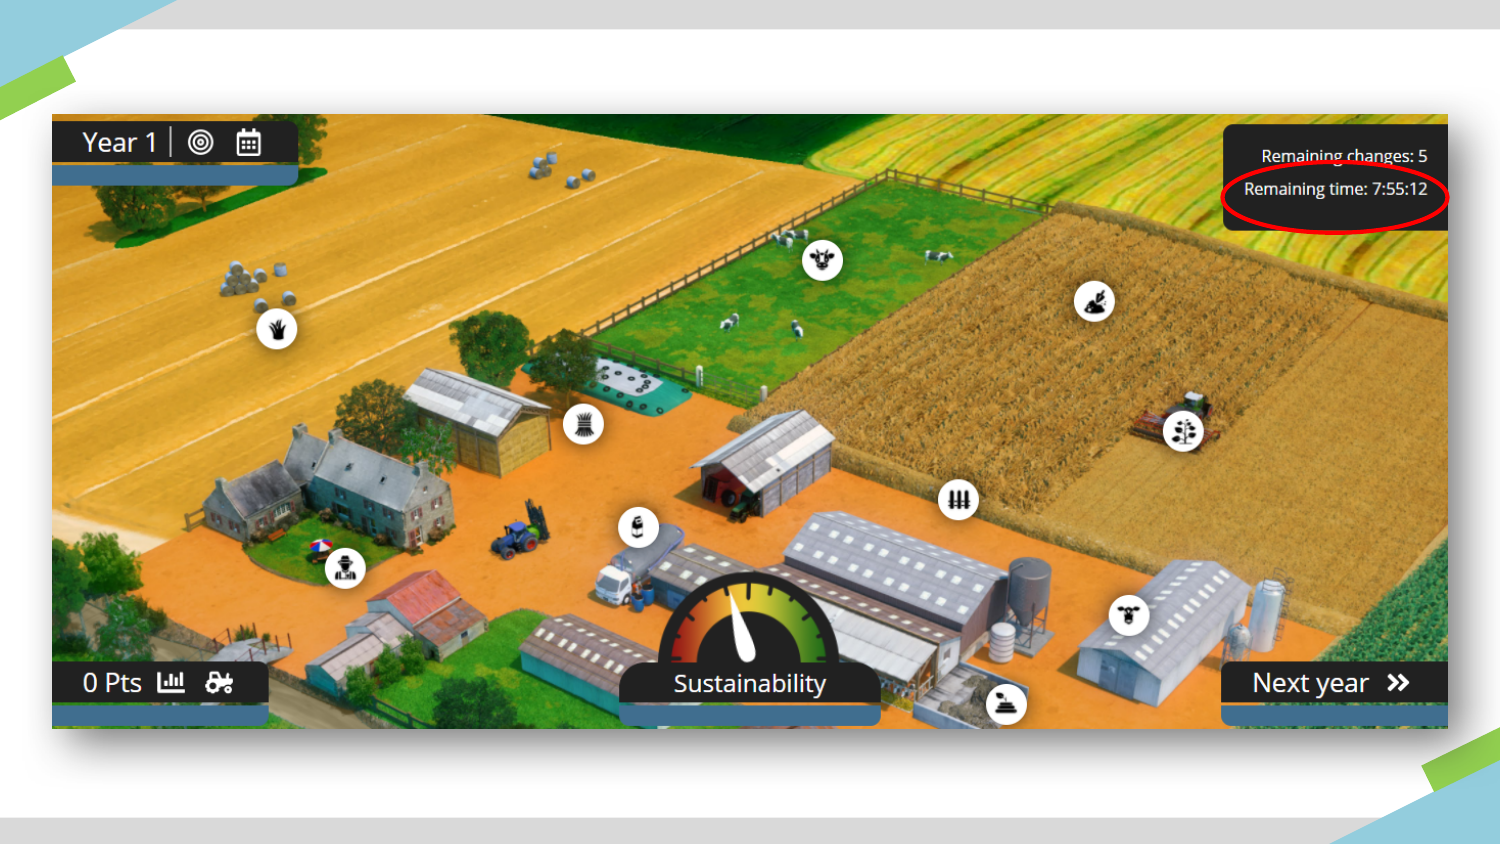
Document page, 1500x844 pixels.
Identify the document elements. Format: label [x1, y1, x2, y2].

picture [52, 114, 1448, 730]
